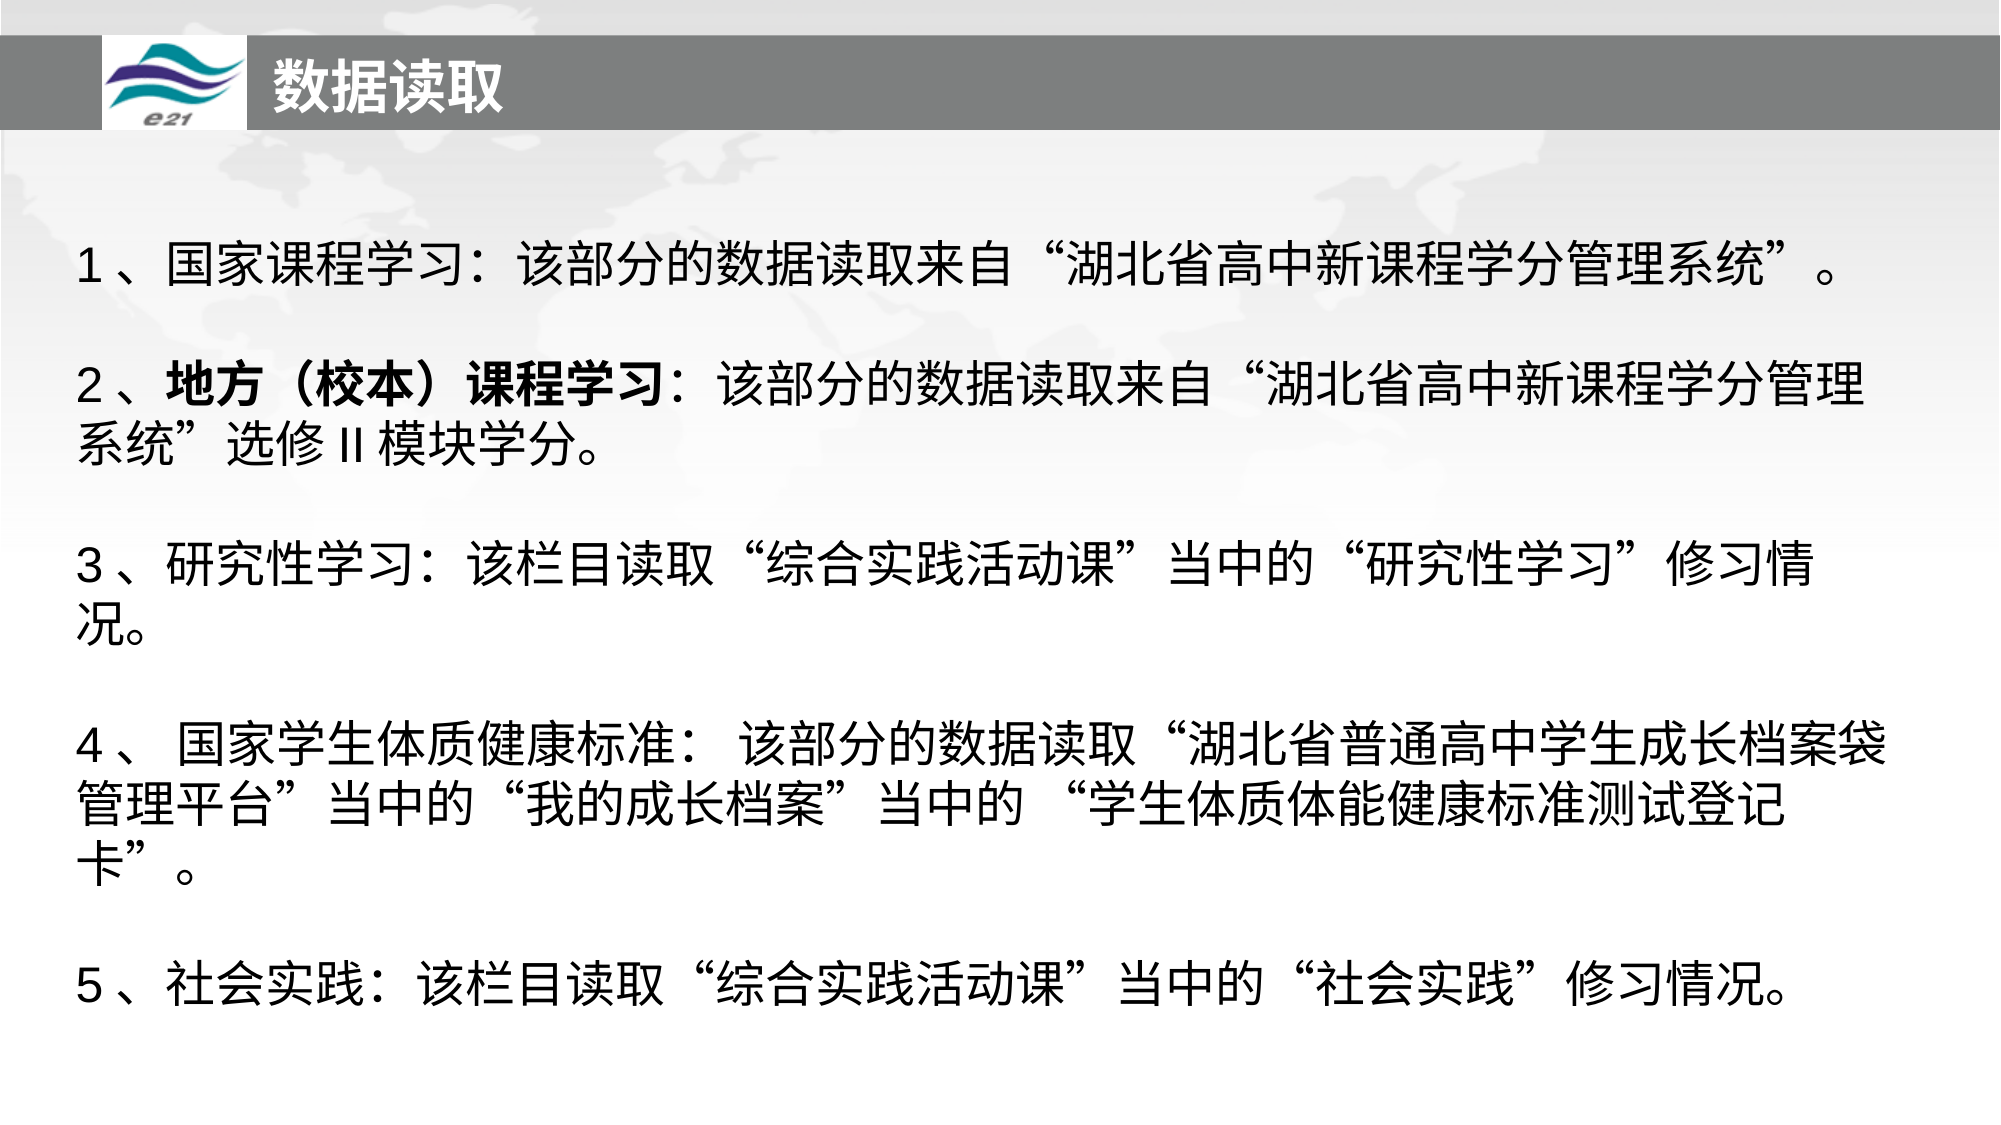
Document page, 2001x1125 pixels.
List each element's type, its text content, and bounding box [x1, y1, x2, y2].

picture [1, 0, 2000, 1125]
text_box 1、国家课程学习：该部分的数据读取来自“湖北省高中新课程学分管理系统”。 2、地方（校本）课程学习：该部分的数据读取来自“湖北省高中新课程学分管理系统”选修II模块学分。 3、研究性学习：该栏目读取“综合实践活动课”当中的“研究性学习”修习情况。 4、 国家学生体质健康标准： 该部分的数据读取“湖北省普通高中学生成长档案袋管理平台”当中的“我的成长档案”当中的 “学生体质体能健康标准测试登记卡”。 5、社会实践：该栏目读取“综合实践活动课”当中的“社会实践”修习情况。 [60, 224, 1917, 1090]
text_box 数据读取 [257, 42, 520, 128]
